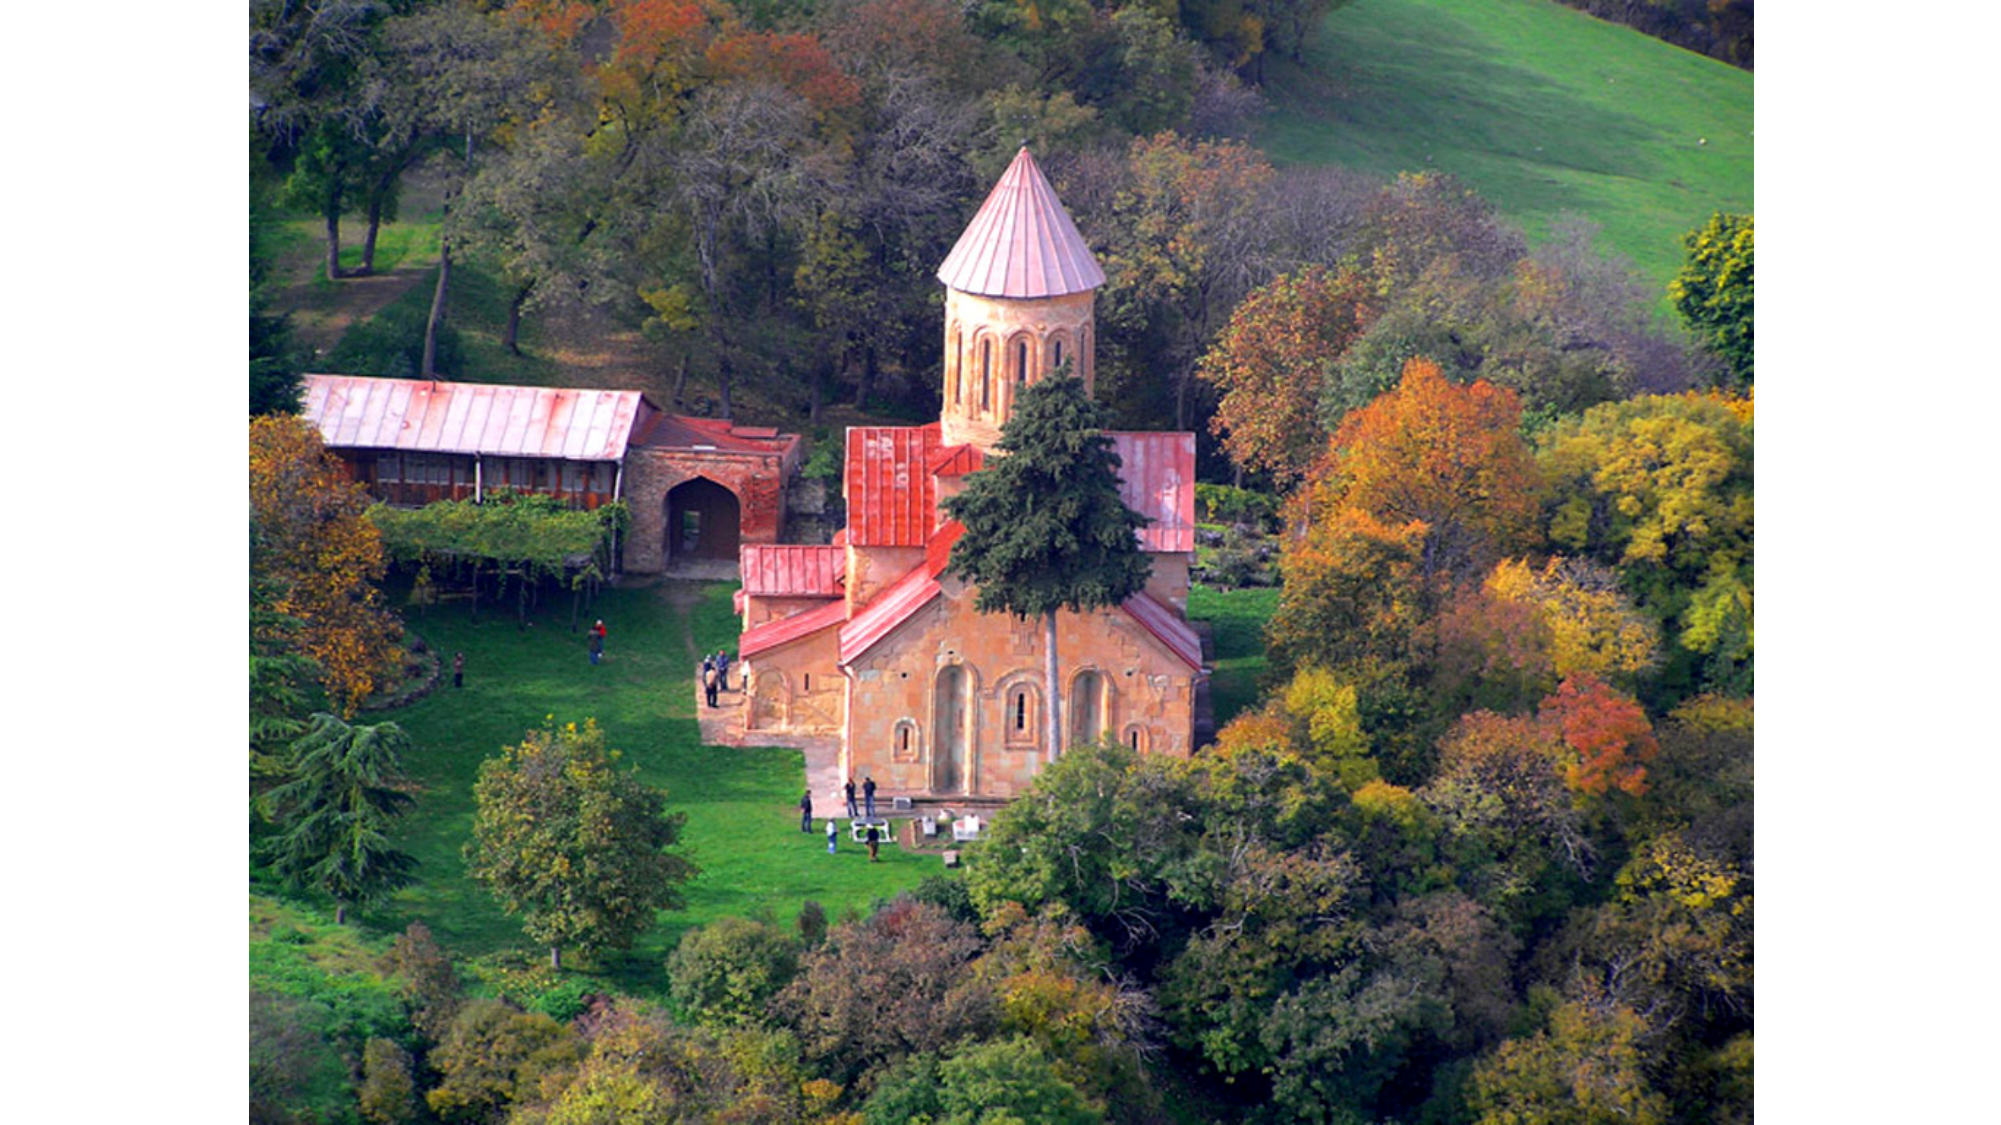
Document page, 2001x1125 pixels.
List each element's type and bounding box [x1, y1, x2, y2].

list [249, 0, 1754, 1125]
